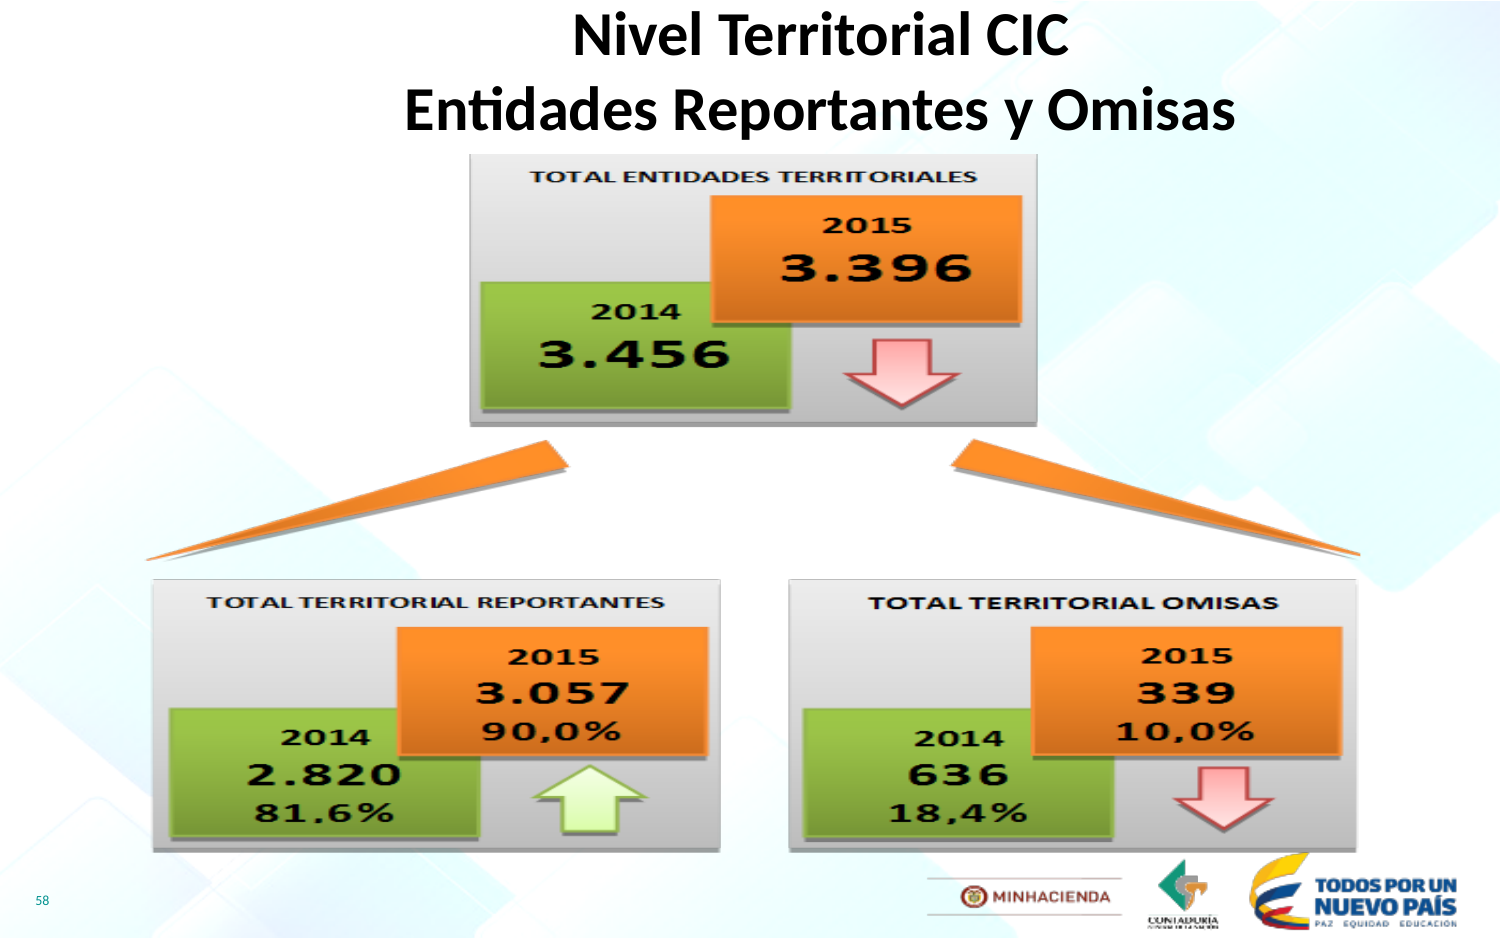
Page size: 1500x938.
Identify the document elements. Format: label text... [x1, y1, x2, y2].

text_box Nivel Territorial CIC Entidades Reportantes y Omisas [321, 0, 1321, 132]
picture [1146, 857, 1220, 937]
picture [124, 154, 1466, 938]
slide_number 58 [20, 883, 334, 929]
